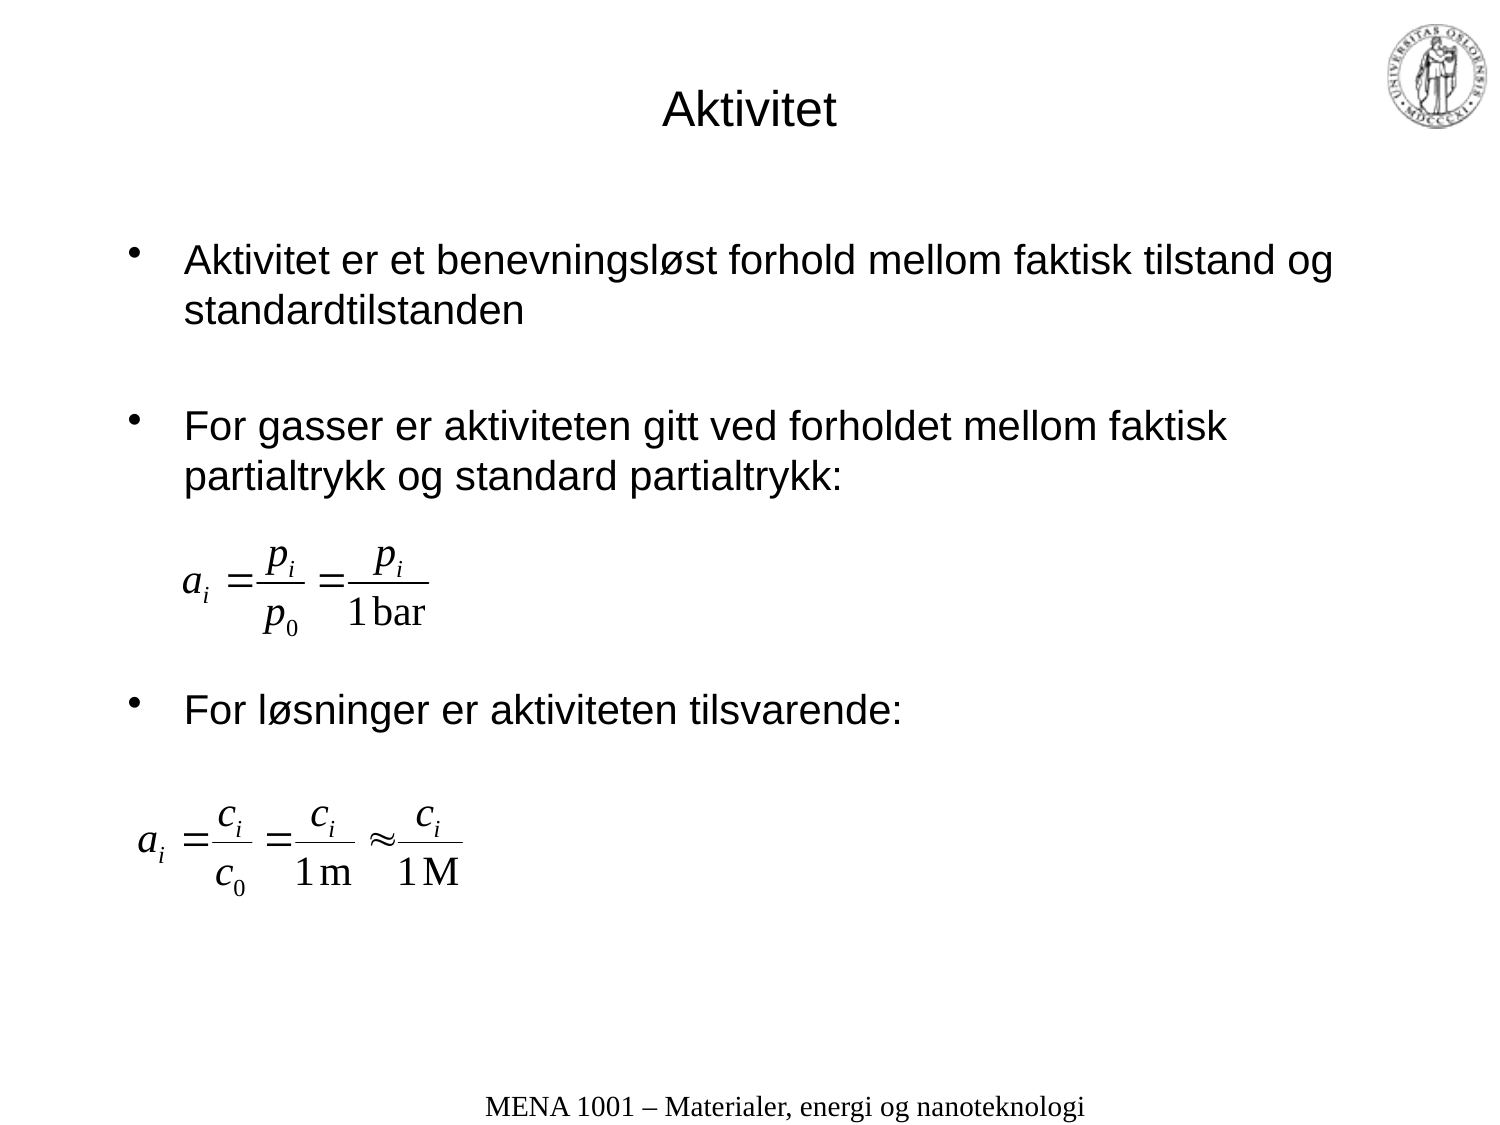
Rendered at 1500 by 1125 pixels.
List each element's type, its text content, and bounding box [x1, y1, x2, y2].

list Aktivitet er et benevningsløst forhold mellom faktisk tilstand og standardtilstanden For gasser er aktiviteten gitt ved forholdet mellom faktisk partialtrykk og standard partialtrykk: For løsninger er aktiviteten tilsvarende: [112, 224, 1388, 1001]
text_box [130, 786, 472, 906]
footer MENA 1001 – Materialer, energi og nanoteknologi [466, 1079, 1105, 1125]
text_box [175, 526, 437, 646]
title Aktivitet [112, 12, 1388, 201]
picture [1388, 24, 1500, 129]
